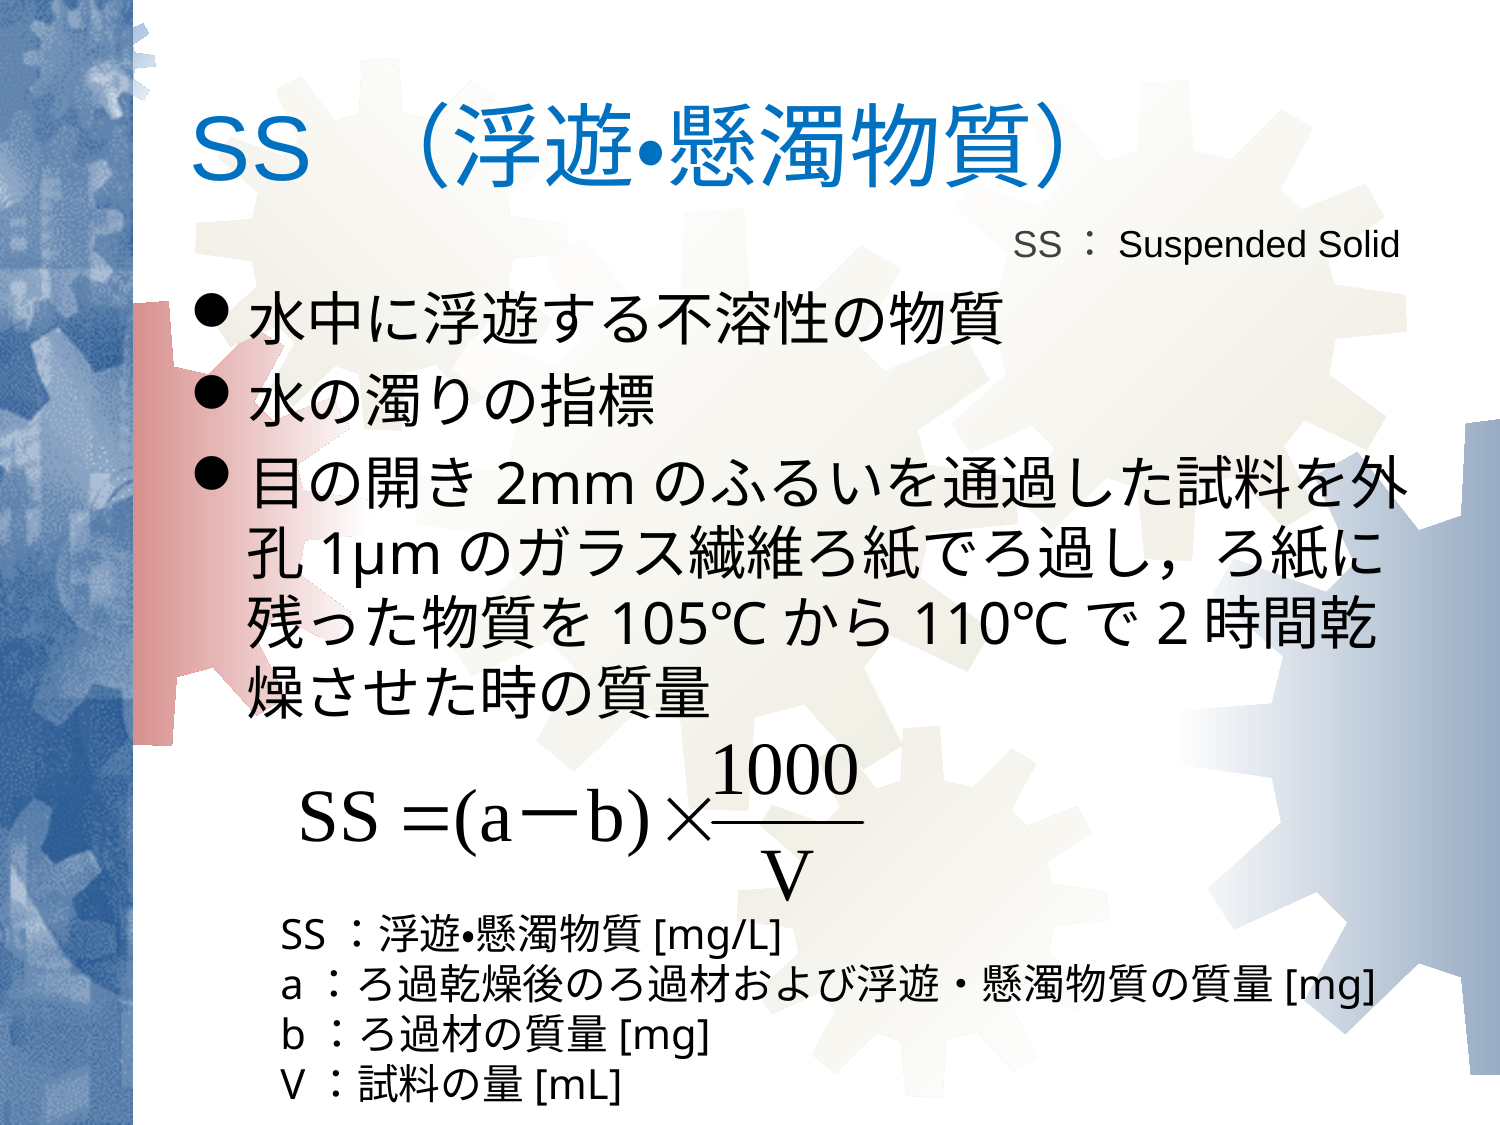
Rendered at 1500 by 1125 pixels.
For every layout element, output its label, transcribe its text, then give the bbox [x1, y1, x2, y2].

text_box SS：Suspended Solid [997, 212, 1416, 273]
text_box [288, 722, 880, 918]
title SS （浮遊・懸濁物質） [174, 49, 1451, 238]
text_box SS：浮遊・懸濁物質[mg/L] a：ろ過乾燥後のろ過材および浮遊・懸濁物質の質量[mg] b：ろ過材の質量[mg] V：試料の量[mL] [265, 900, 1471, 1116]
list 水中に浮遊する不溶性の物質 水の濁りの指標 目の開き2mmのふるいを通過した試料を外孔1μmのガラス繊維ろ紙でろ過し，ろ紙に残った物質を105℃から110℃で2時間乾燥させた時の質量 [174, 274, 1451, 951]
